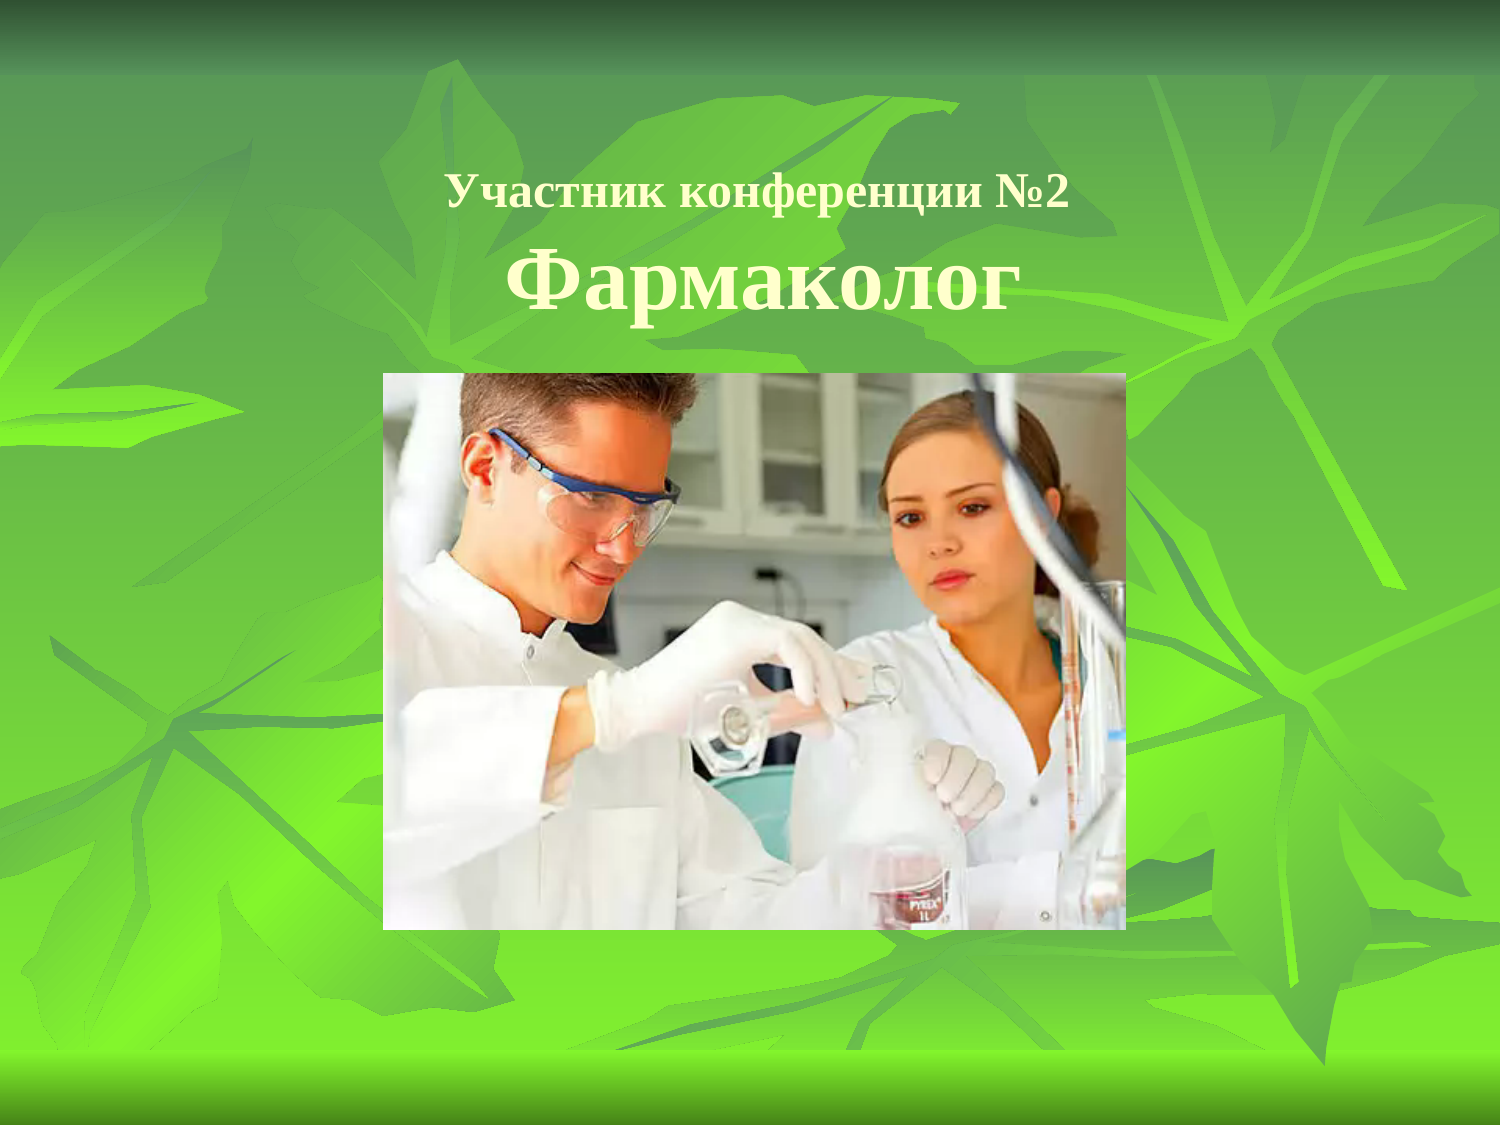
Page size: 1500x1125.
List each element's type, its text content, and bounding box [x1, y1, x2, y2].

picture [383, 373, 1127, 930]
title Участник конференции №2 Фармаколог [88, 148, 1439, 337]
